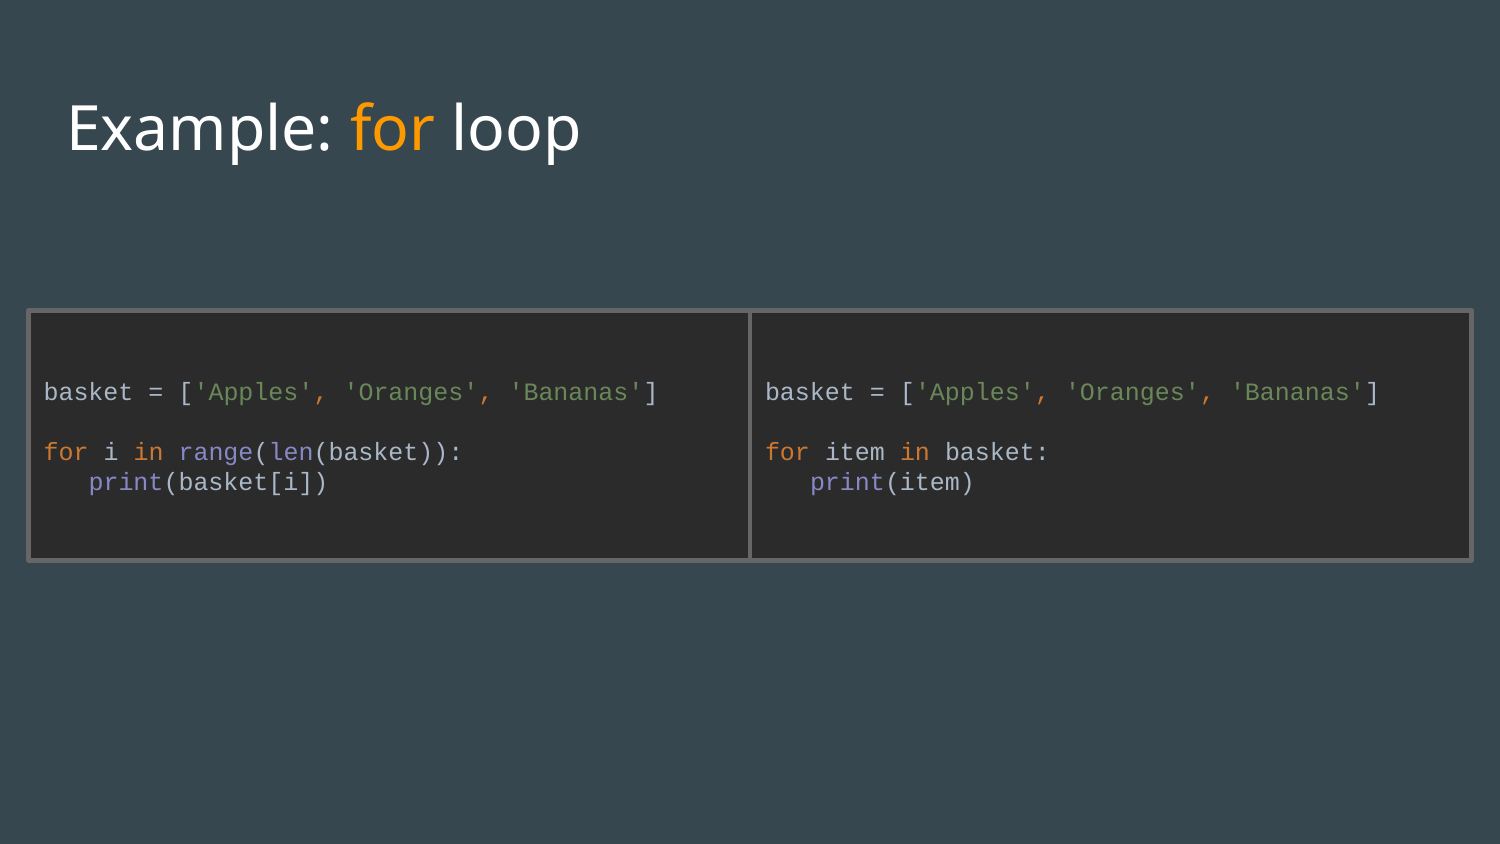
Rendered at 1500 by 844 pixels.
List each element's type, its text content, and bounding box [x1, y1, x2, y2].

text_box basket = ['Apples', 'Oranges', 'Bananas'] for item in basket: print(item) [750, 310, 1472, 561]
text_box basket = ['Apples', 'Oranges', 'Bananas'] for i in range(len(basket)): print(basket[i]) [28, 310, 750, 561]
title Example: for loop [51, 72, 1449, 167]
